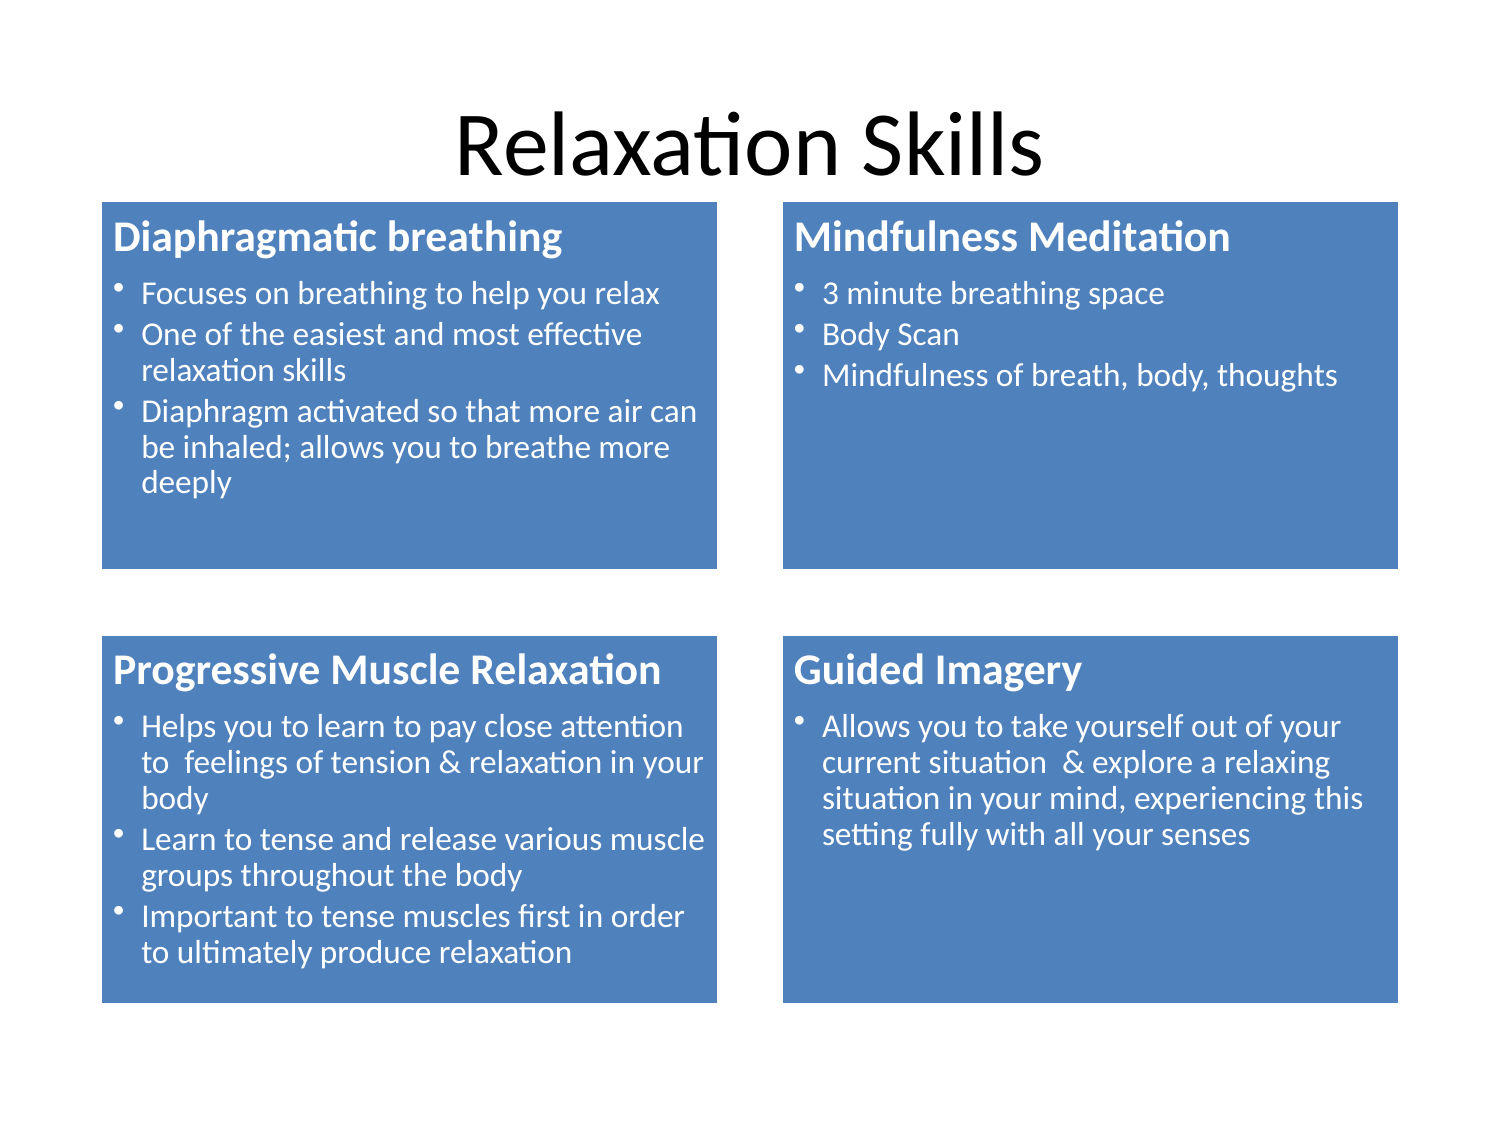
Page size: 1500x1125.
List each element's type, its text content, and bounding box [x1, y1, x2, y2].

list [74, 199, 1426, 1006]
title Relaxation Skills [75, 45, 1425, 199]
